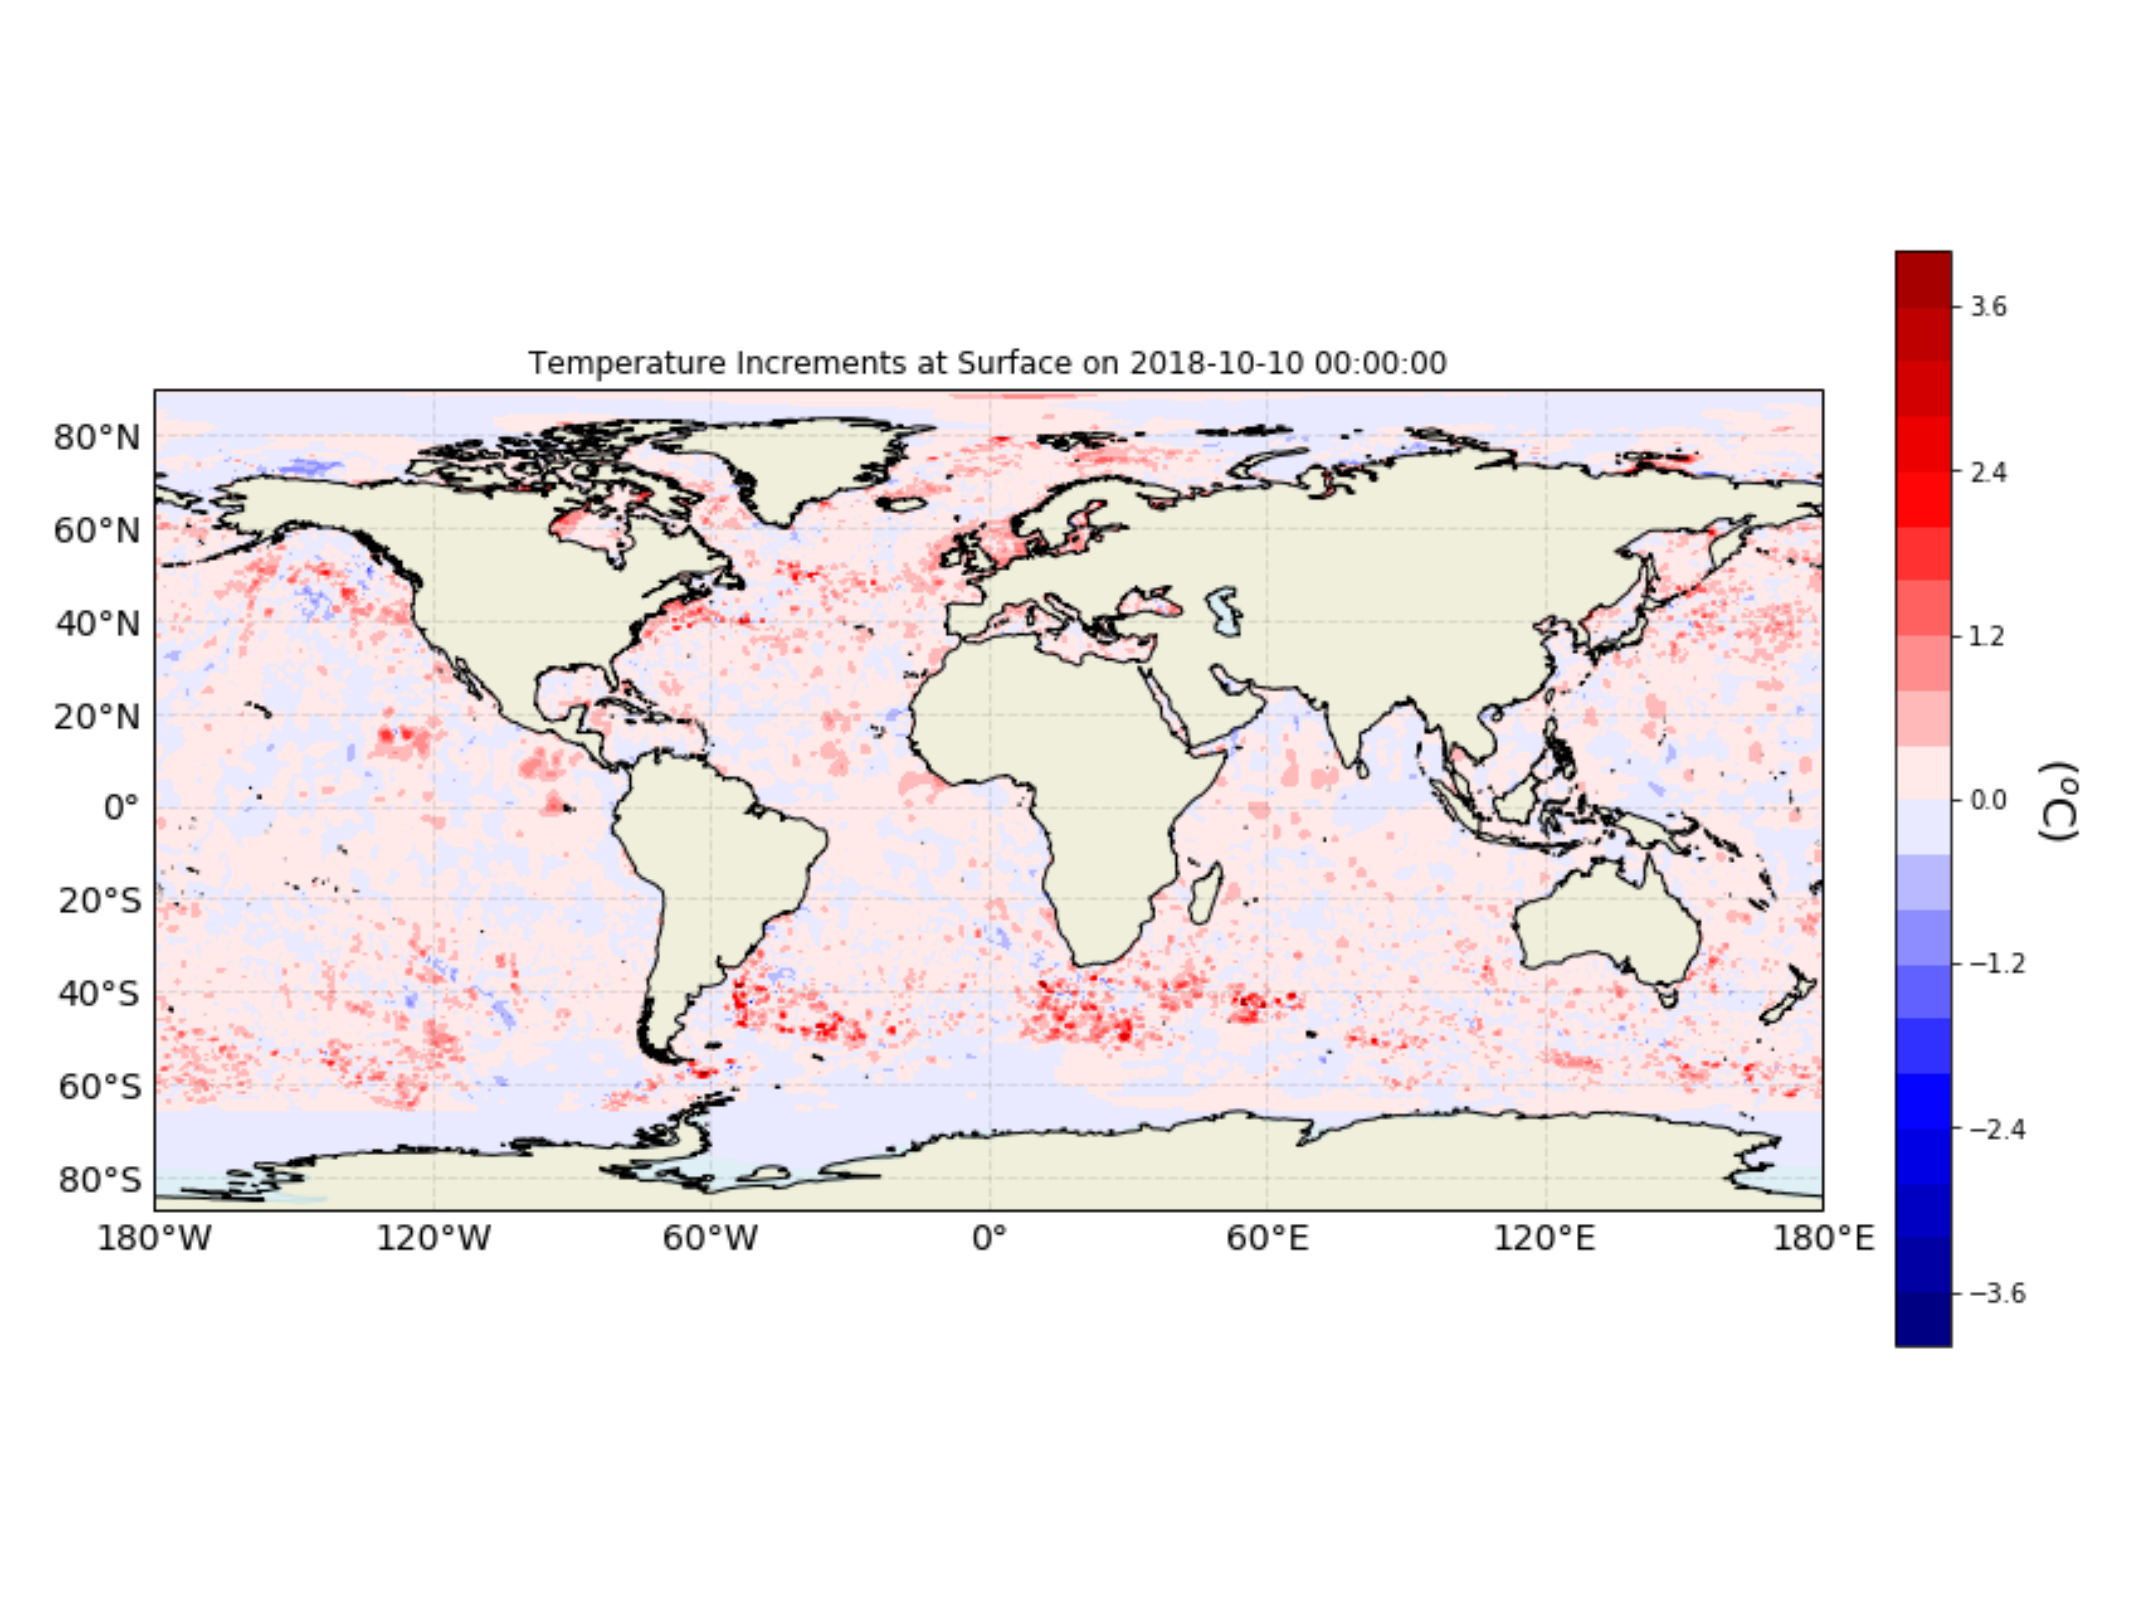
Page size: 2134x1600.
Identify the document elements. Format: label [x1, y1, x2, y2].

picture [36, 226, 2097, 1374]
